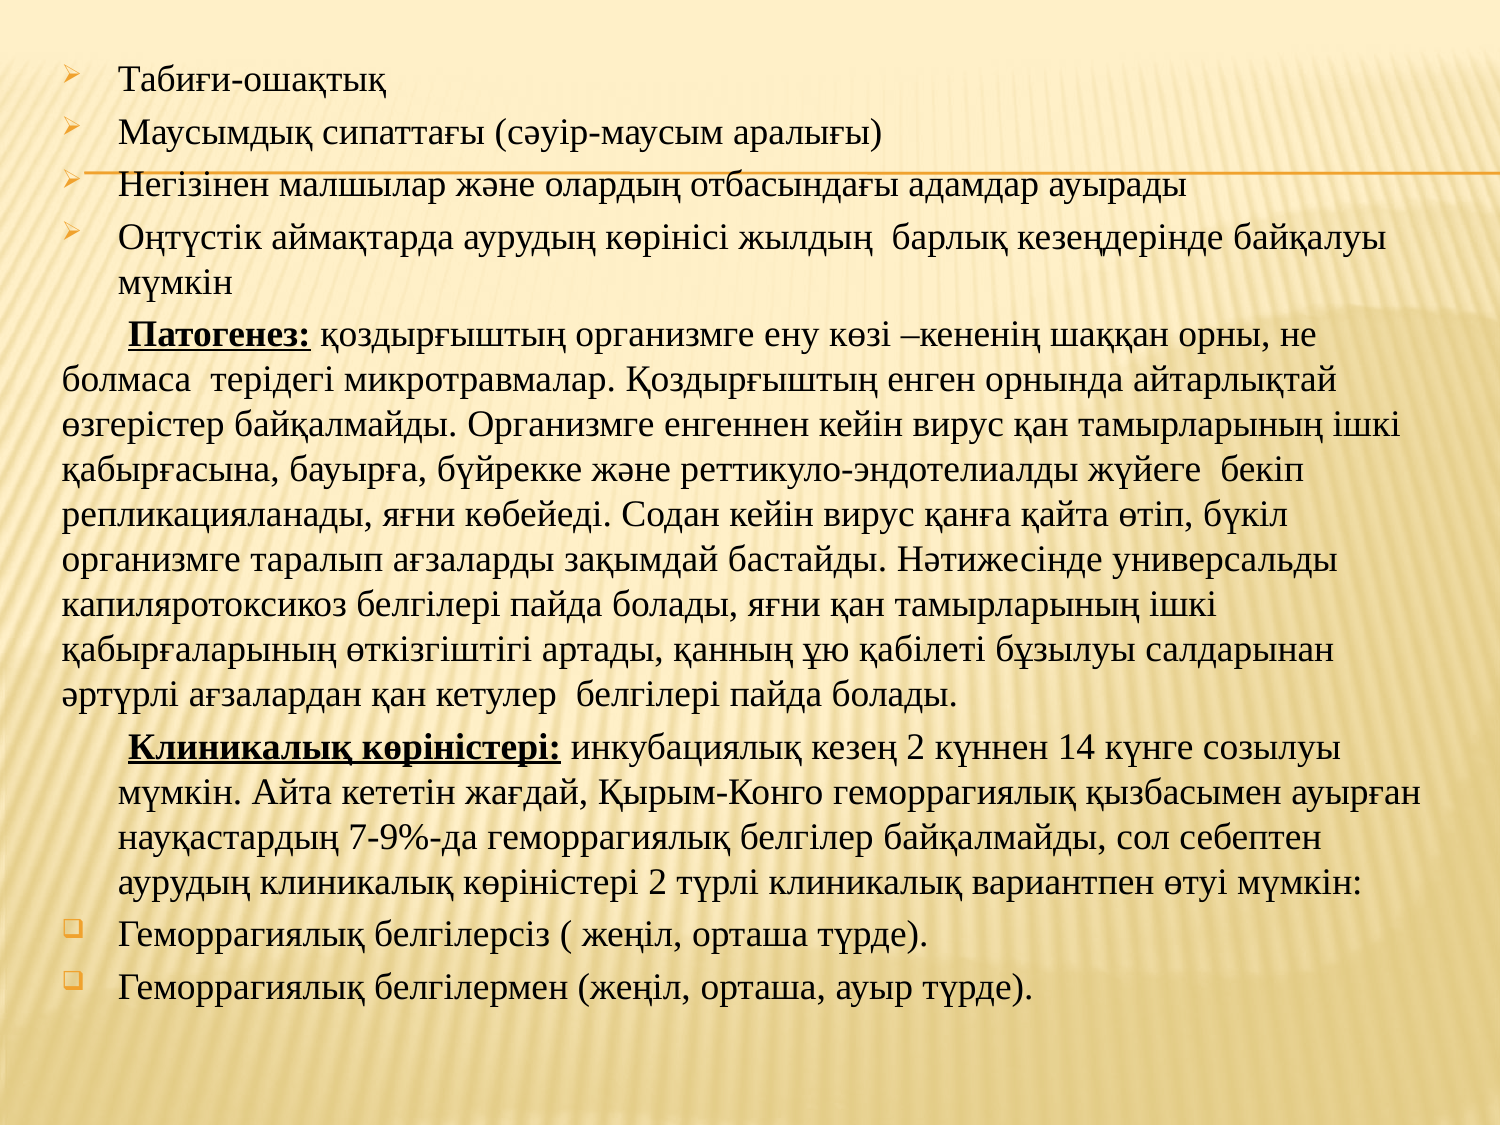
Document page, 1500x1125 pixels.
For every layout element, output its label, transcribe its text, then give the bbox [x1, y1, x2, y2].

list Табиғи-ошақтық Маусымдық сипаттағы (сәуір-маусым аралығы) Негізінен малшылар және олардың отбасындағы адамдар ауырады Оңтүстік аймақтарда аурудың көрінісі жылдың барлық кезеңдерінде байқалуы мүмкін Патогенез: қоздырғыштың организмге ену көзi –кененiң шаққан орны, не болмаса терiдегi микротравмалар. Қоздырғыштың енген орнында айтарлықтай өзгерiстер байқалмайды. Организмге енгеннен кейiн вирус қан тамырларының iшкi қабырғасына, бауырға, бүйрекке және реттикуло-эндотелиалды жүйеге бекiп репликацияланады, яғни көбейедi. Содан кейiн вирус қанға қайта өтiп, бүкiл организмге таралып ағзаларды зақымдай бастайды. Нәтижесiнде универсальды капиляротоксикоз белгiлерi пайда болады, яғни қан тамырларының iшкi қабырғаларының өткiзгiштiгi артады, қанның ұю қабiлетi бұзылуы салдарынан әртүрлi ағзалардан қан кетулер белгiлерi пайда болады. Клиникалық көрiнiстерi: инкубациялық кезең 2 күннен 14 күнге созылуы мүмкiн. Айта кететiн жағдай, Қырым-Конго геморрагиялық қызбасымен ауырған науқастардың 7-9%-да геморрагиялық белгiлер байқалмайды, сол себептен аурудың клиникалық көрiнiстерi 2 түрлi клиникалық вариантпен өтуi мүмкiн: Геморрагиялық белгiлерсiз ( жеңiл, орташа түрде). Геморрагиялық белгiлермен (жеңiл, орташа, ауыр түрде). [46, 46, 1454, 1079]
